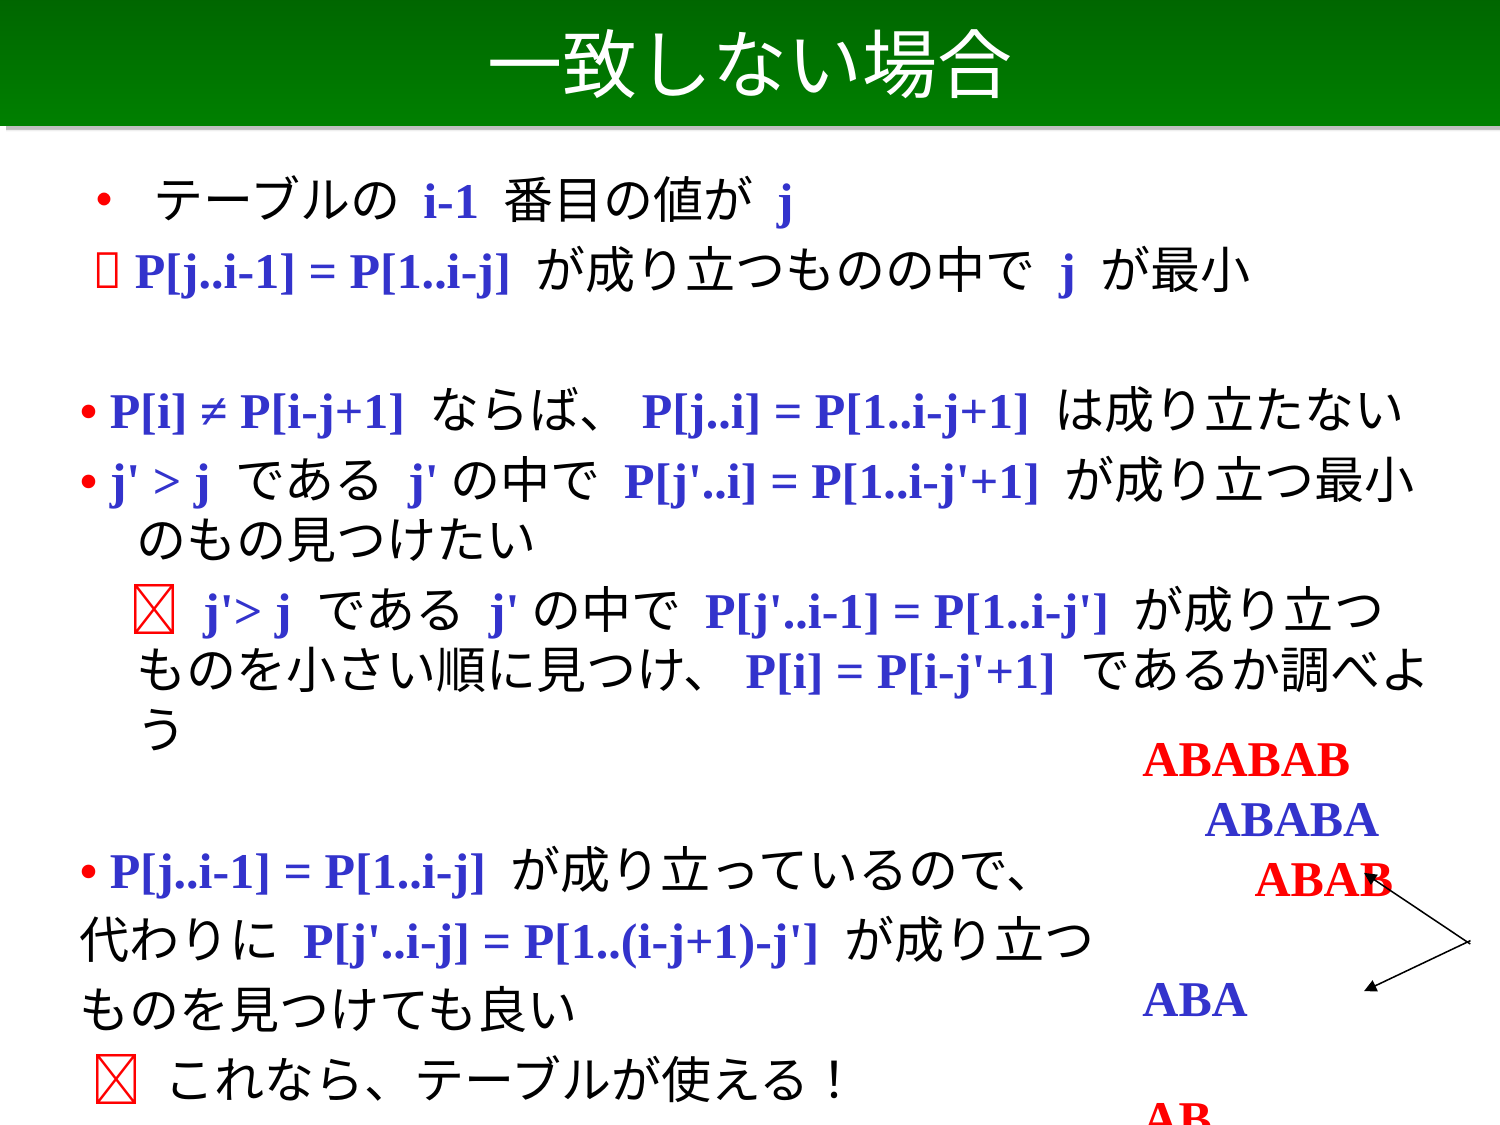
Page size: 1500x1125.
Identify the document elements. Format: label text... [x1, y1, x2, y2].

title 一致しない場合 [0, 0, 1500, 126]
text_box [1364, 940, 1471, 992]
text_box [1364, 872, 1467, 942]
list • テーブルの i-1 番目の値が j  P[j..i-1] = P[1..i-j] が成り立つものの中で j が最小 • P[i] ≠ P[i-j+1] ならば、P[j..i] = P[1..i-j+1] は成り立たない • j' > j である j'の中で P[j'..i] = P[1..i-j'+1] が成り立つ最小のもの見つけたい  j'> j である j'の中で P[j'..i-1] = P[1..i-j'] が成り立つものを小さい順に見つけ、P[i] = P[i-j'+1] であるか調べよう • P[j..i-1] = P[1..i-j] が成り立っているので、 代わりに P[j'..i-j] = P[1..(i-j+1)-j'] が成り立つ ものを見つけても良い  これなら、テーブルが使える！ [64, 160, 1448, 705]
text_box ABABAB ABABA ABAB ABA AB A [1127, 719, 1412, 1125]
